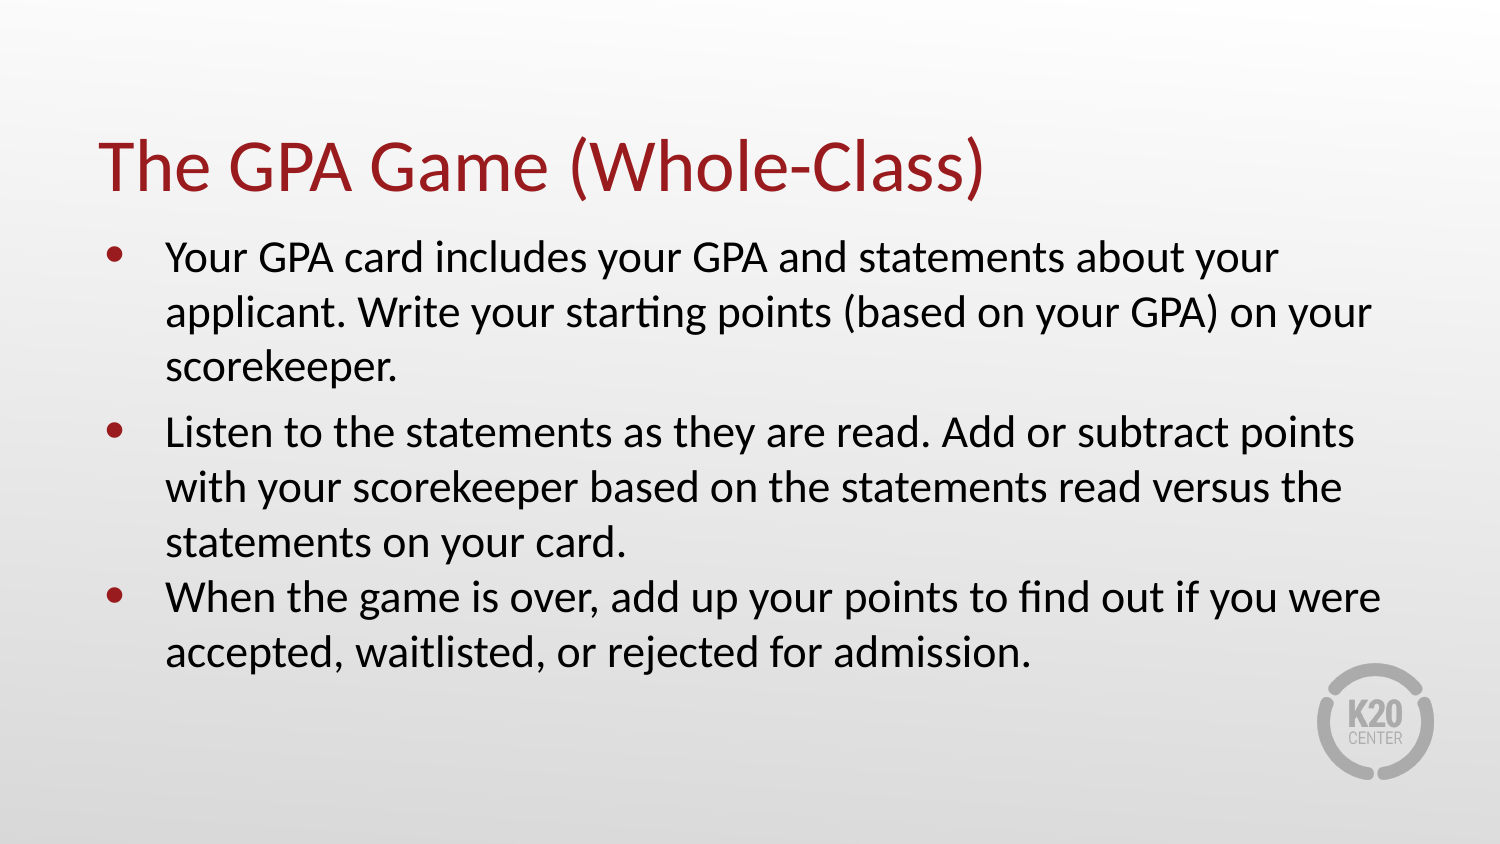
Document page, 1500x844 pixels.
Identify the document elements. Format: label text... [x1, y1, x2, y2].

list Your GPA card includes your GPA and statements about your applicant. Write your starting points (based on your GPA) on your scorekeeper. Listen to the statements as they are read. Add or subtract points with your scorekeeper based on the statements read versus the statements on your card. When the game is over, add up your points to find out if you were accepted, waitlisted, or rejected for admission. [75, 218, 1425, 759]
title The GPA Game (Whole-Class) [98, 65, 1449, 207]
picture [1300, 646, 1451, 797]
